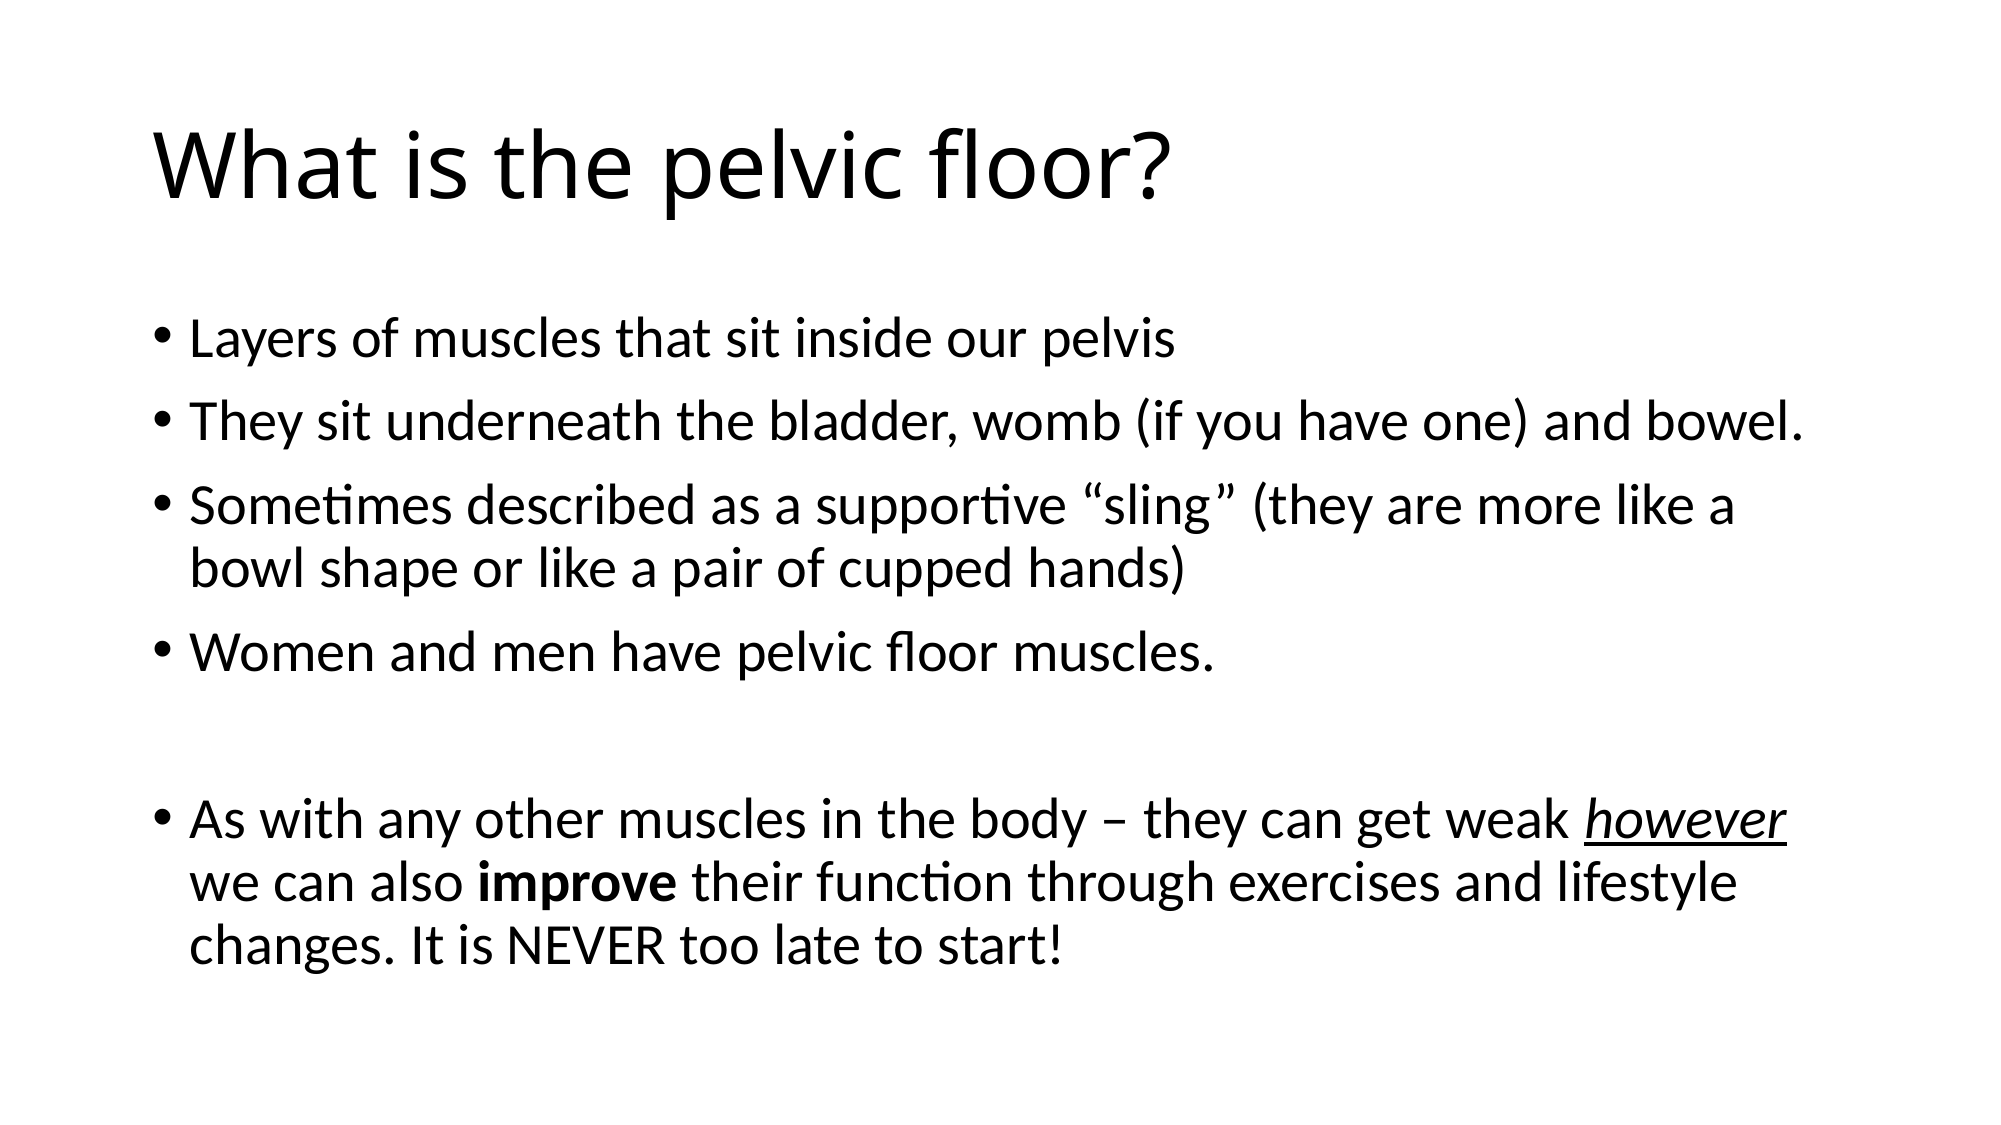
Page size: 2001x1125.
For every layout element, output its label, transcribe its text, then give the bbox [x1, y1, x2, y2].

list Layers of muscles that sit inside our pelvis They sit underneath the bladder, womb (if you have one) and bowel. Sometimes described as a supportive “sling” (they are more like a bowl shape or like a pair of cupped hands) Women and men have pelvic floor muscles. As with any other muscles in the body – they can get weak however we can also improve their function through exercises and lifestyle changes. It is NEVER too late to start! [137, 299, 1863, 1014]
title What is the pelvic floor? [137, 59, 1863, 278]
